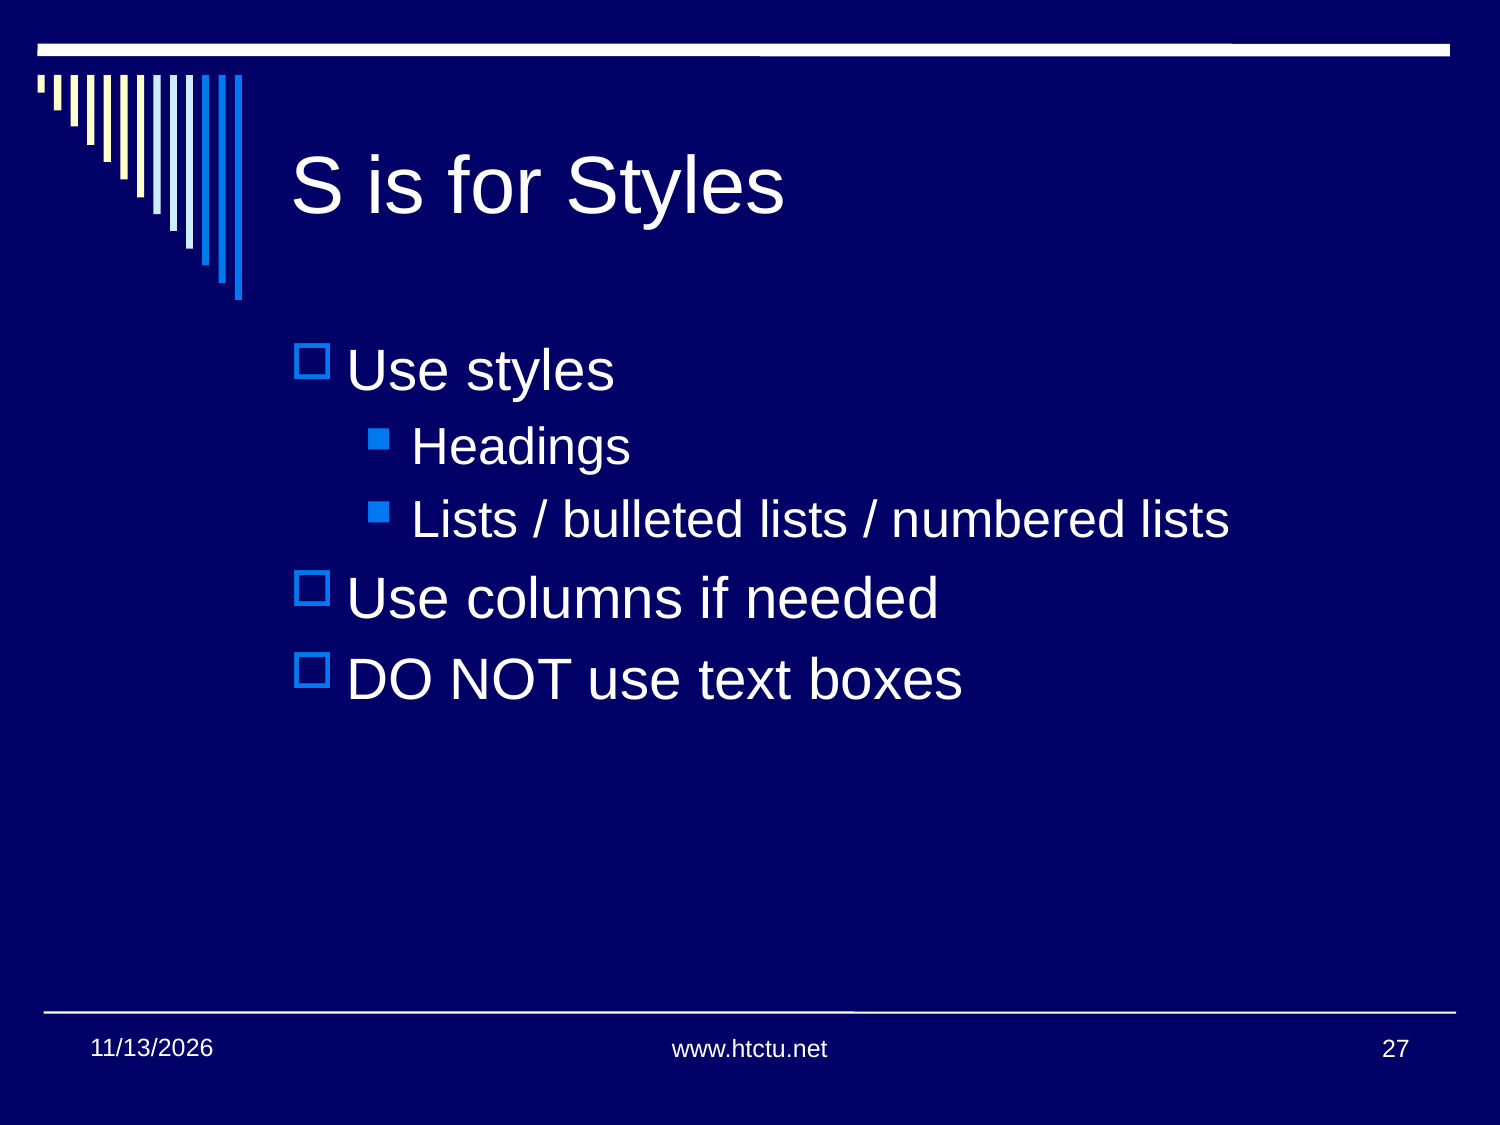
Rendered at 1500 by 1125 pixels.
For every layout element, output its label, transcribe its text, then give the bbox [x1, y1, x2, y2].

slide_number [74, 1024, 426, 1103]
footer www.htctu.net [512, 1024, 988, 1101]
title S is for Styles [274, 74, 1426, 288]
slide_number 27 [1074, 1024, 1426, 1101]
list Use styles Headings Lists / bulleted lists / numbered lists Use columns if needed DO NOT use text boxes [274, 324, 1426, 1001]
